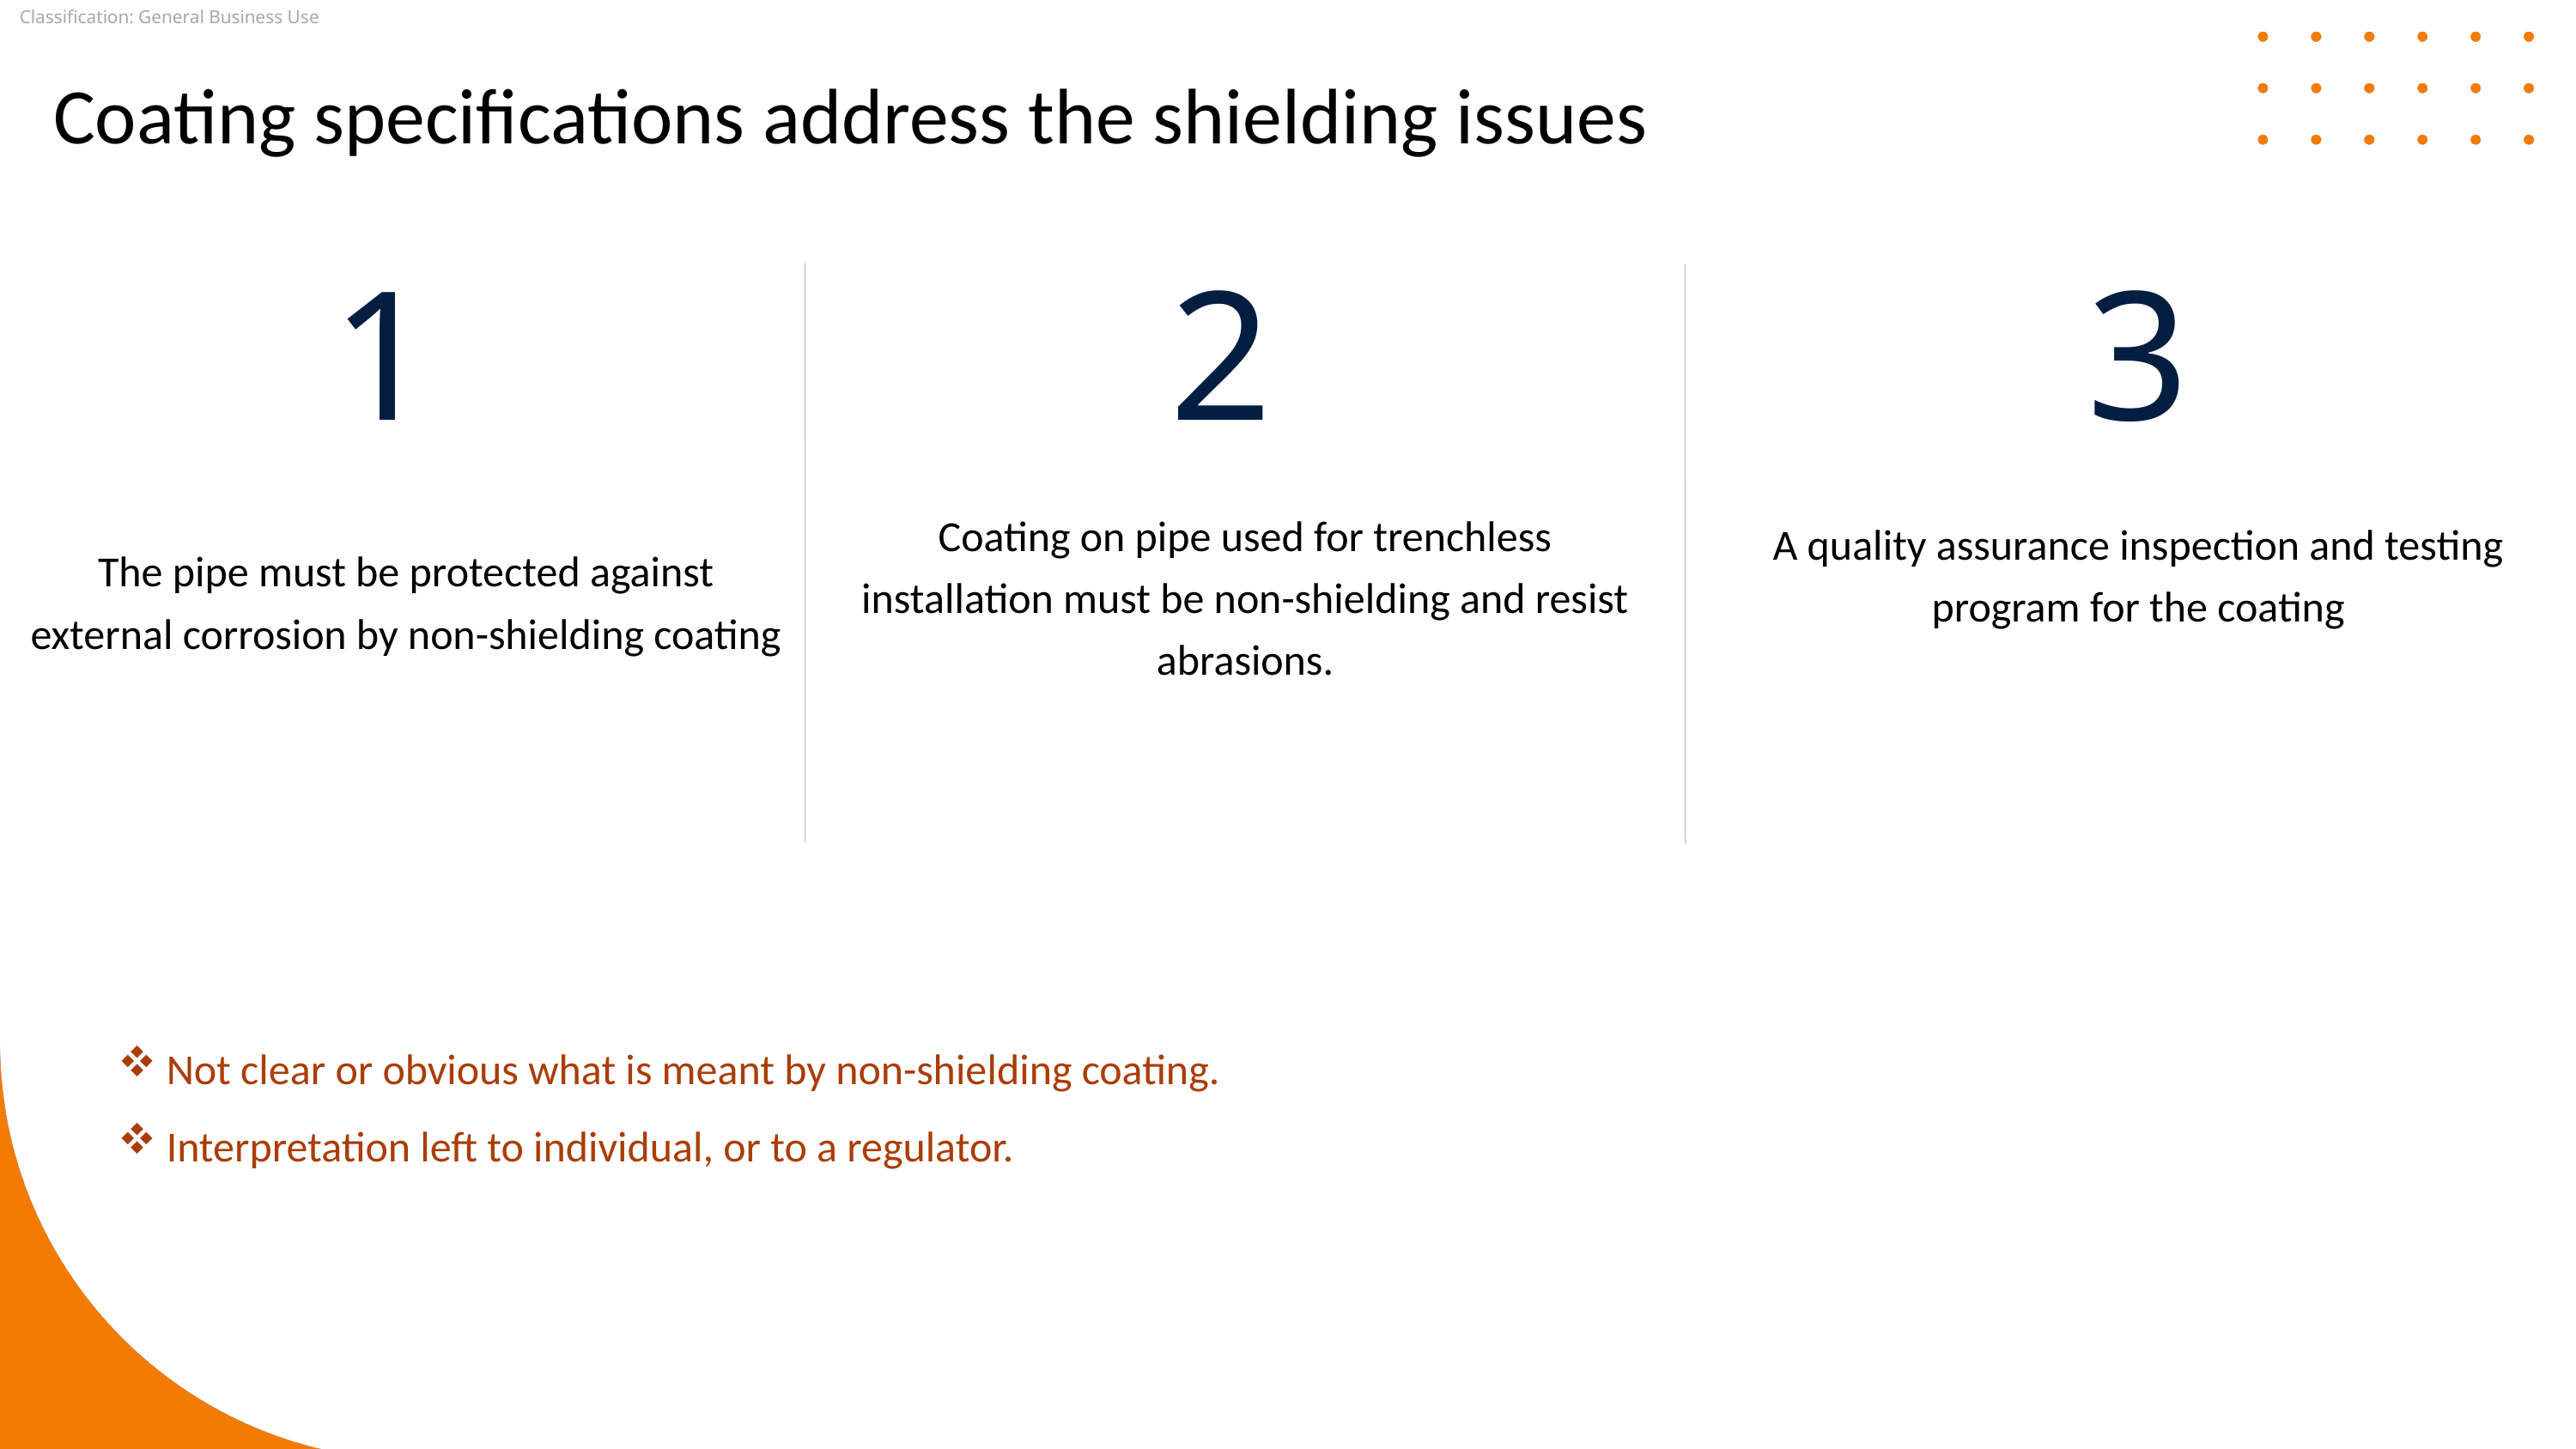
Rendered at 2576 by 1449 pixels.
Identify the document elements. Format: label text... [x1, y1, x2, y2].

text_box Not clear or obvious what is meant by non-shielding coating. Interpretation left to individual, or to a regulator. [118, 1016, 1846, 1191]
text_box Coating on pipe used for trenchless installation must be non-shielding and resist abrasions. [849, 531, 1641, 687]
text_box [2257, 0, 2576, 145]
text_box Coating specifications address the shielding issues [40, 58, 1663, 167]
text_box 1 [320, 241, 446, 457]
text_box The pipe must be protected against external corrosion by non-shielding coating [30, 552, 782, 675]
text_box 3 [2075, 241, 2201, 457]
text_box A quality assurance inspection and testing program for the coating [1719, 475, 2557, 693]
text_box 2 [1157, 241, 1284, 457]
text_box [0, 1043, 417, 1449]
